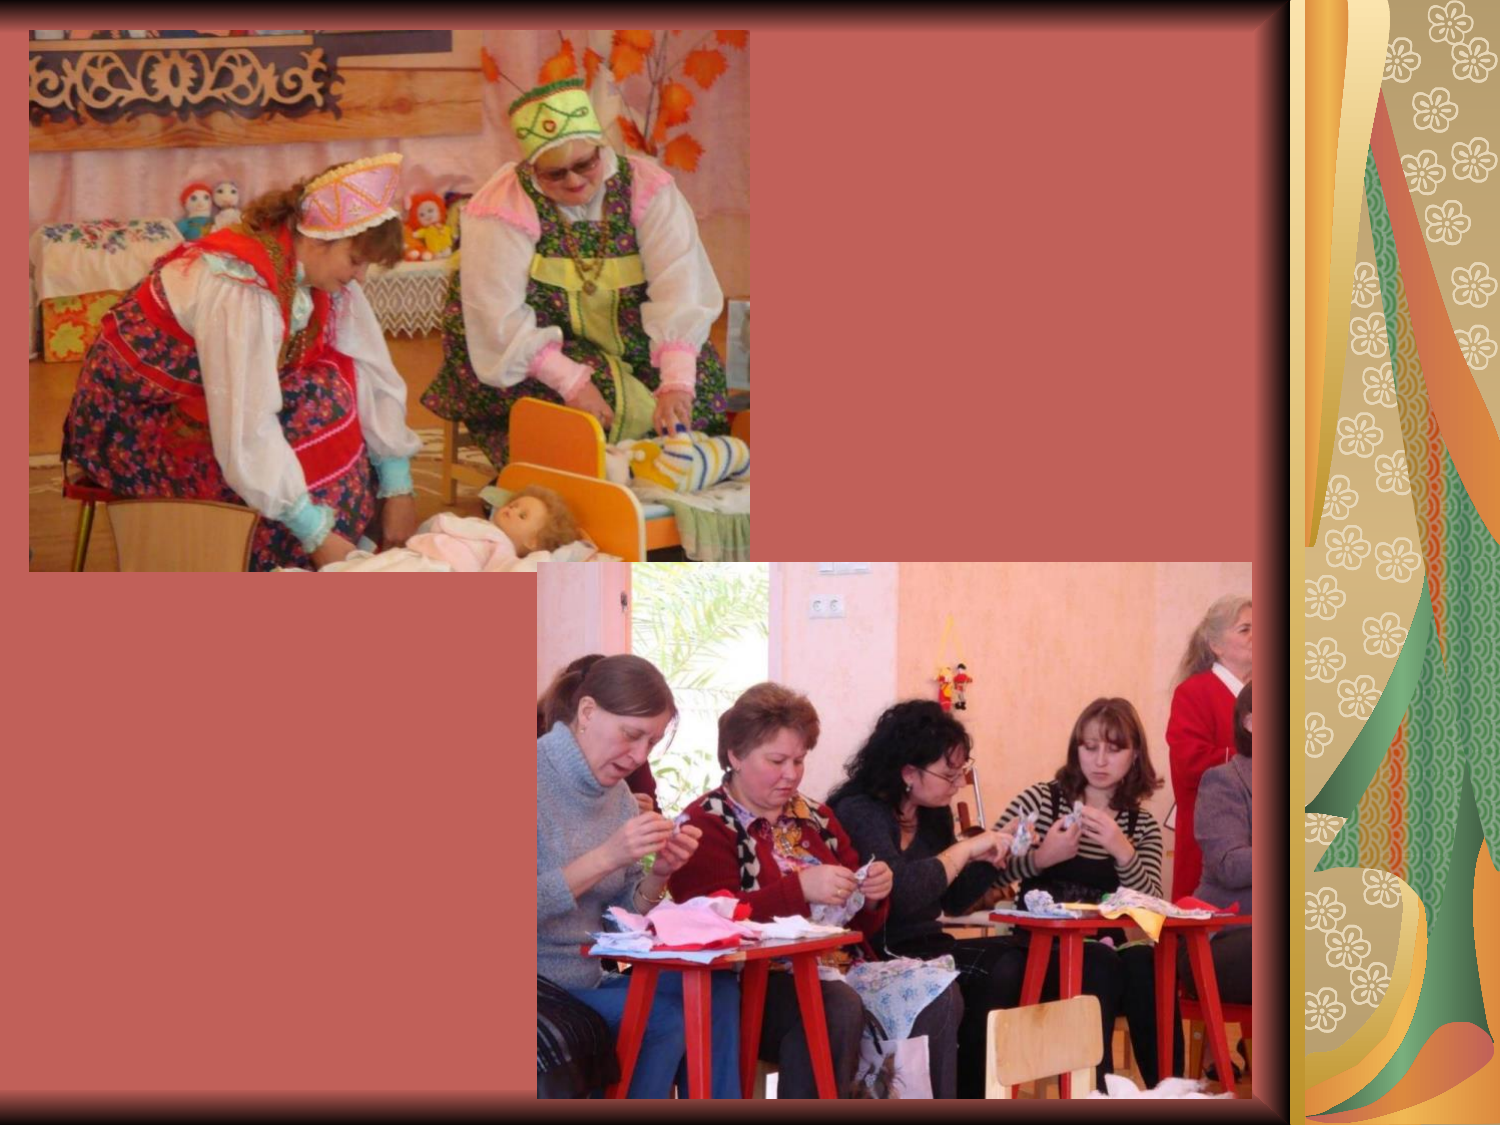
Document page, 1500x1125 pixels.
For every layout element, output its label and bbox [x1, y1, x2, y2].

picture [29, 30, 1252, 1099]
picture [1314, 144, 1500, 936]
